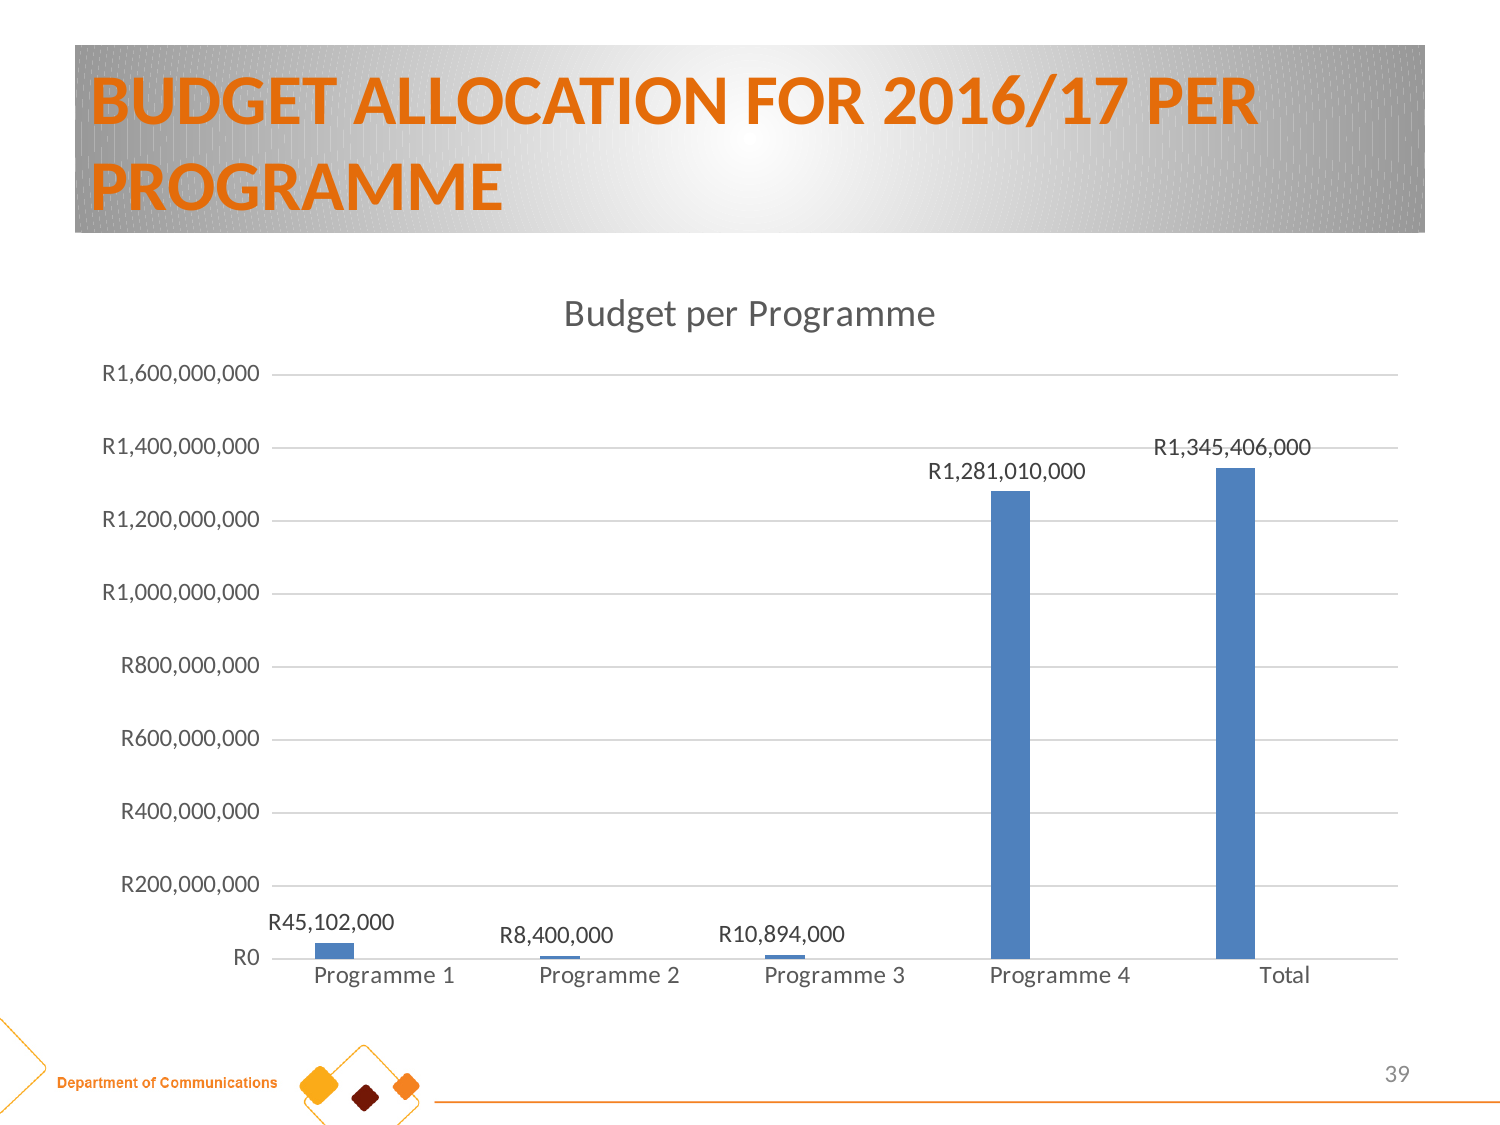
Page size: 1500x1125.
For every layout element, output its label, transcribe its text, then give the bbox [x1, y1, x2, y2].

picture [0, 0, 1500, 1125]
title BUDGET ALLOCATION FOR 2016/17 PER PROGRAMME [75, 45, 1425, 233]
slide_number 39 [1074, 1042, 1425, 1103]
chart [74, 262, 1426, 1006]
